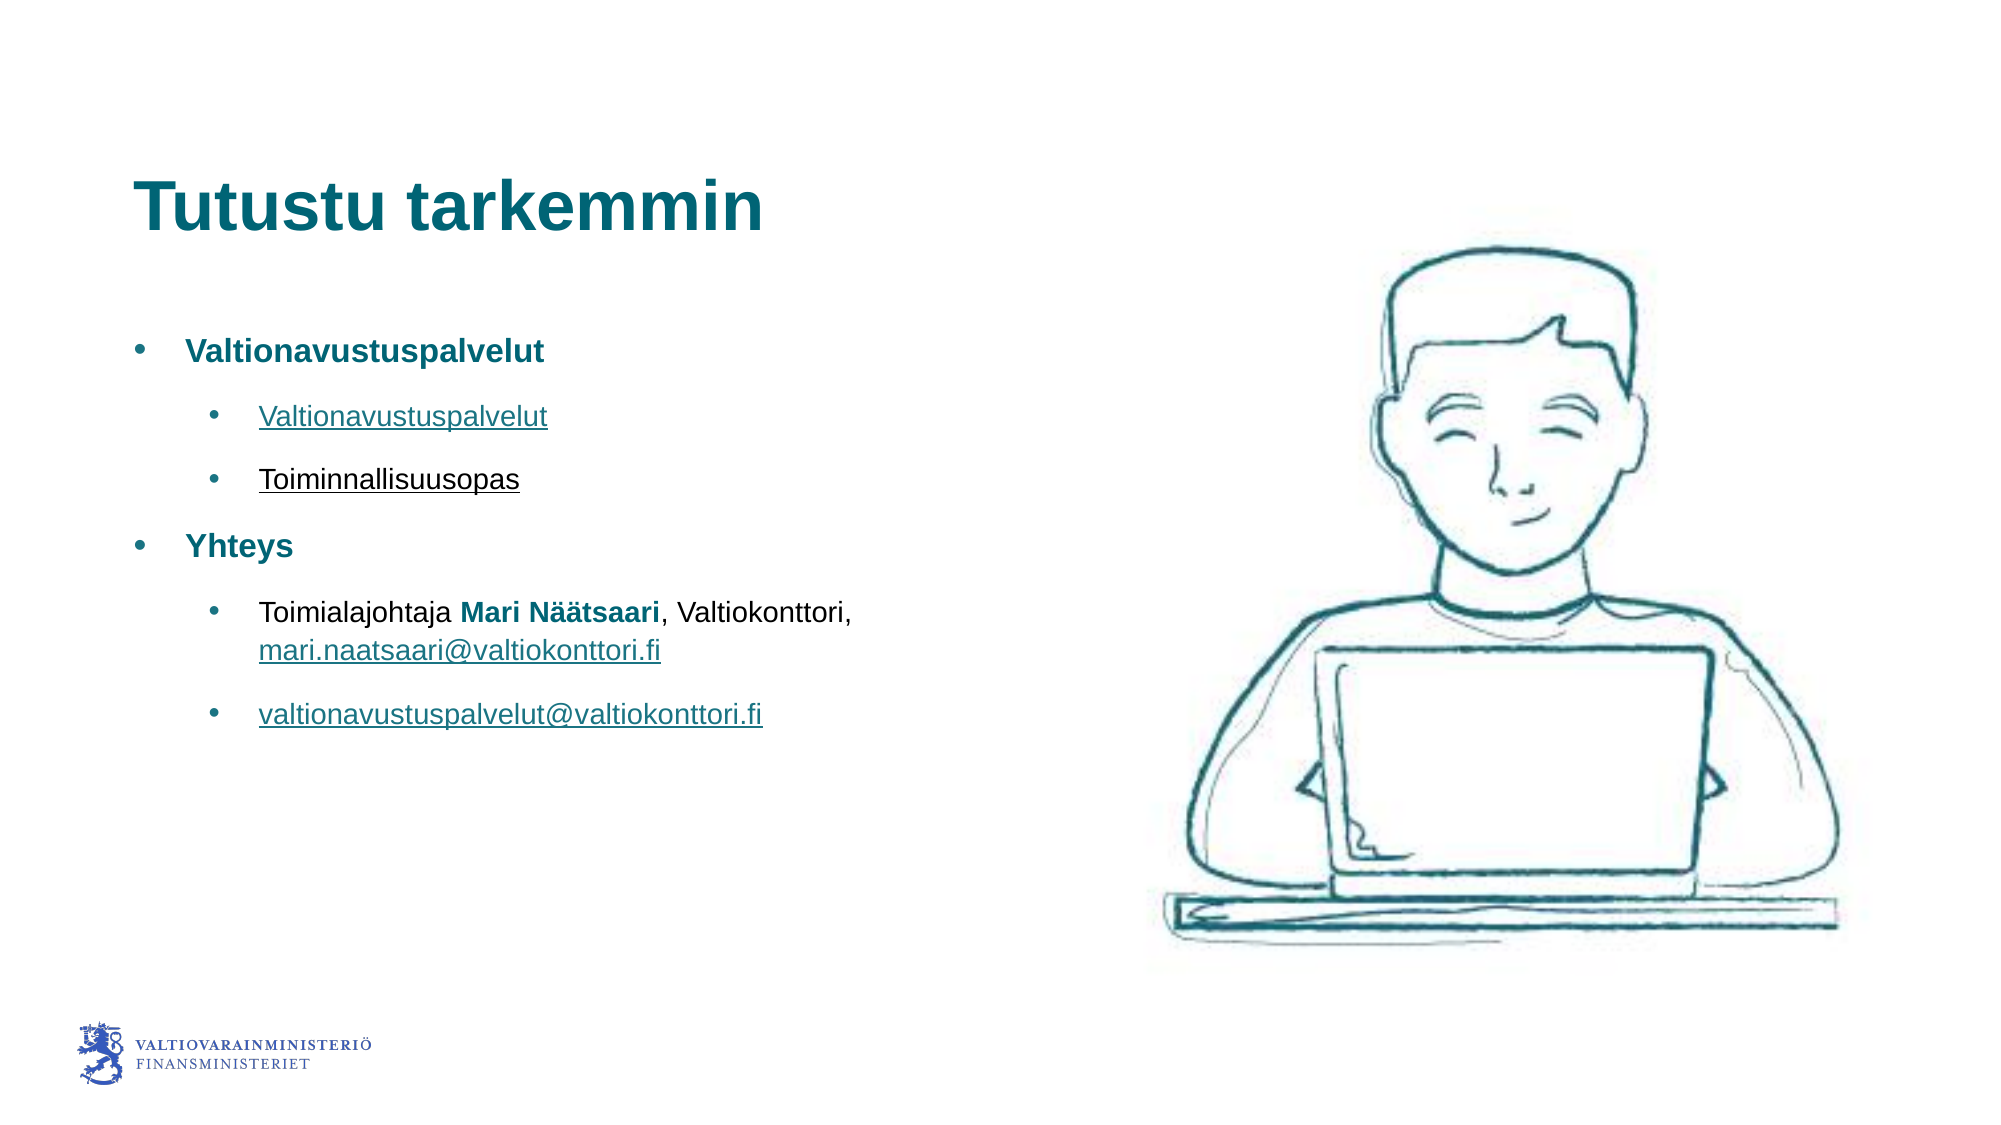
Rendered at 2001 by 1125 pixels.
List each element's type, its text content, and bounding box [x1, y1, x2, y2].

picture [77, 1021, 371, 1085]
picture [1002, 0, 2001, 1125]
list Valtionavustuspalvelut Valtionavustuspalvelut Toiminnallisuusopas Yhteys Toimialajohtaja Mari Näätsaari, Valtiokonttori, mari.naatsaari@valtiokonttori.fi valtionavustuspalvelut@valtiokonttori.fi [133, 317, 930, 938]
title Tutustu tarkemmin [133, 118, 1002, 296]
